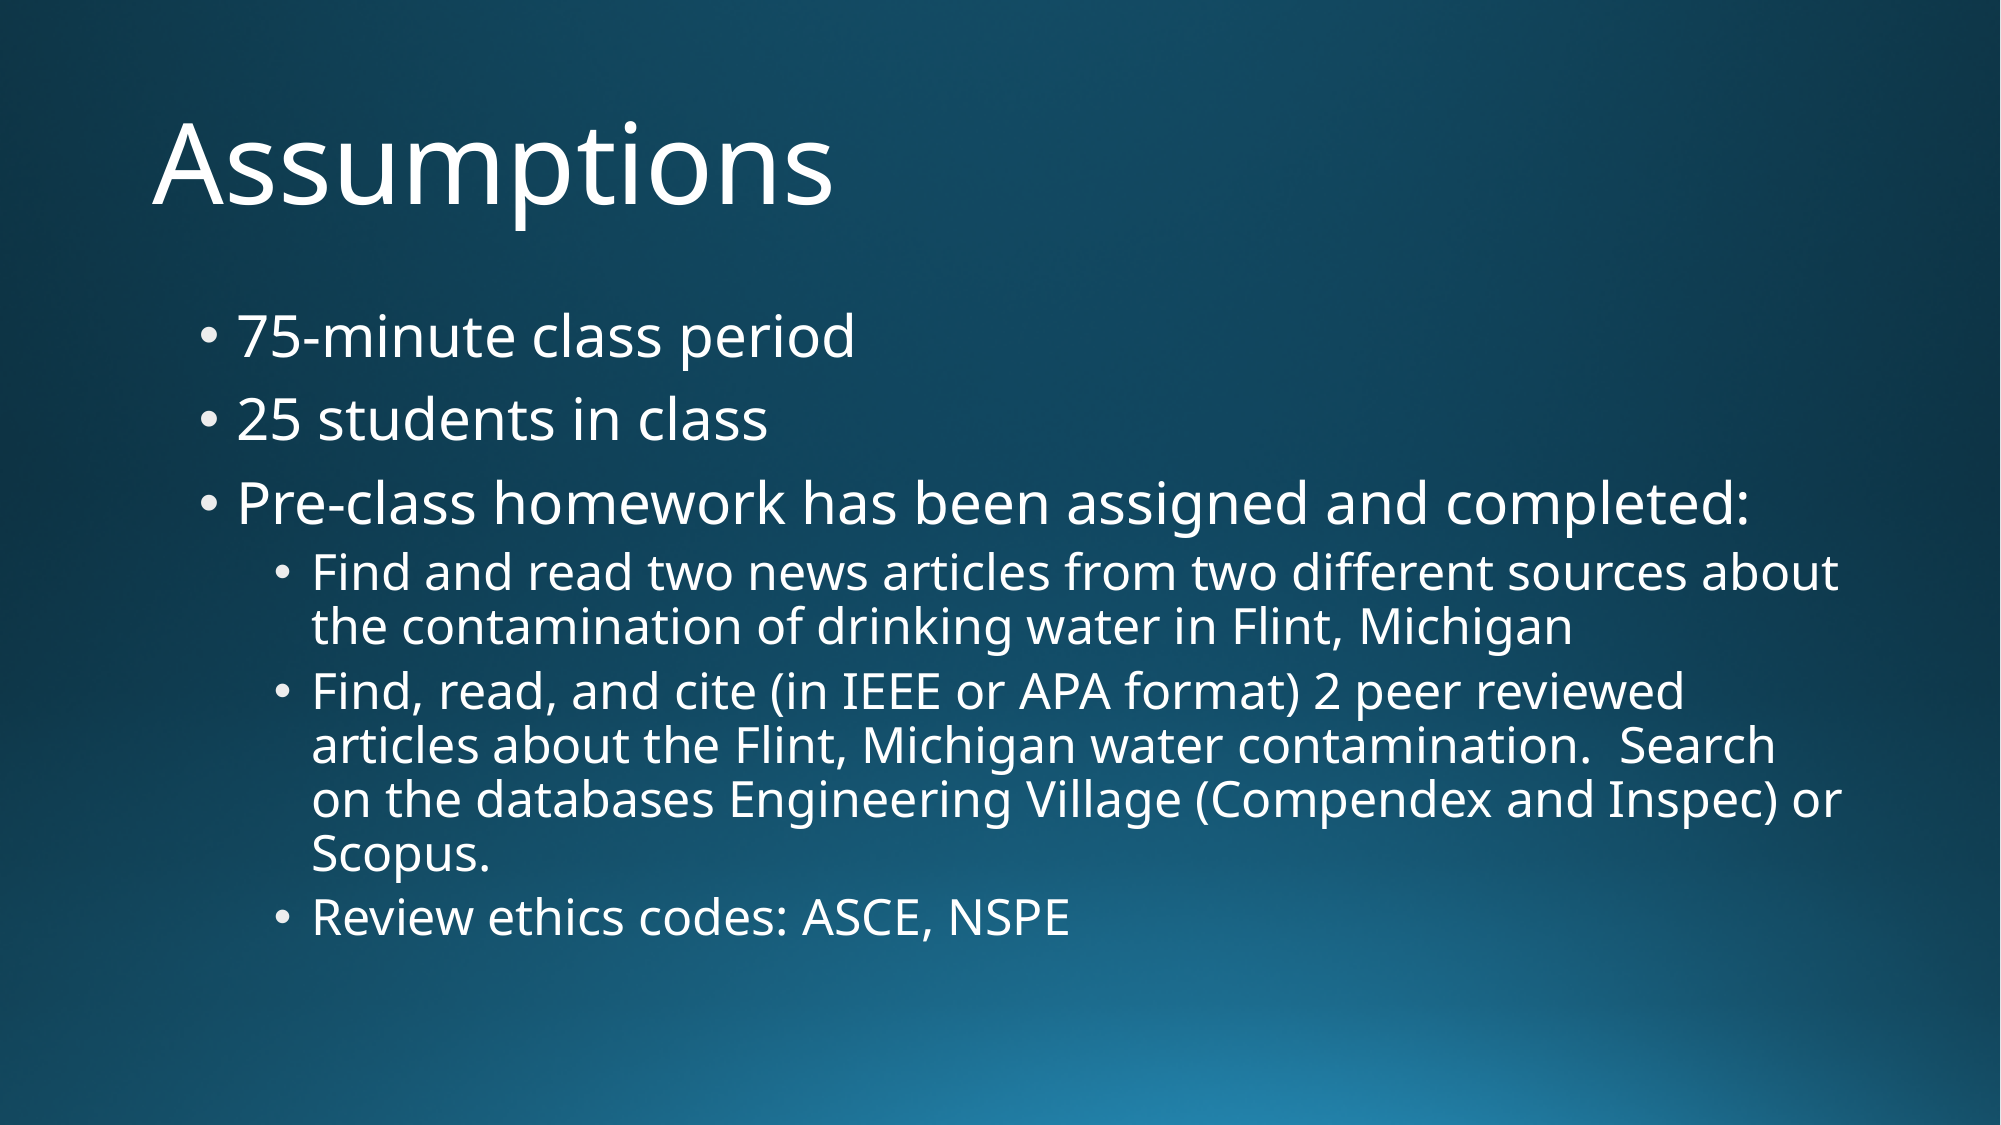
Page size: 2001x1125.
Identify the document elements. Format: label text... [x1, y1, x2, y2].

picture [0, 0, 2001, 1125]
title Assumptions [137, 59, 1863, 278]
list 75-minute class period 25 students in class Pre-class homework has been assigned and completed: Find and read two news articles from two different sources about the contamination of drinking water in Flint, Michigan Find, read, and cite (in IEEE or APA format) 2 peer reviewed articles about the Flint, Michigan water contamination. Search on the databases Engineering Village (Compendex and Inspec) or Scopus. Review ethics codes: ASCE, NSPE [183, 299, 1863, 1014]
